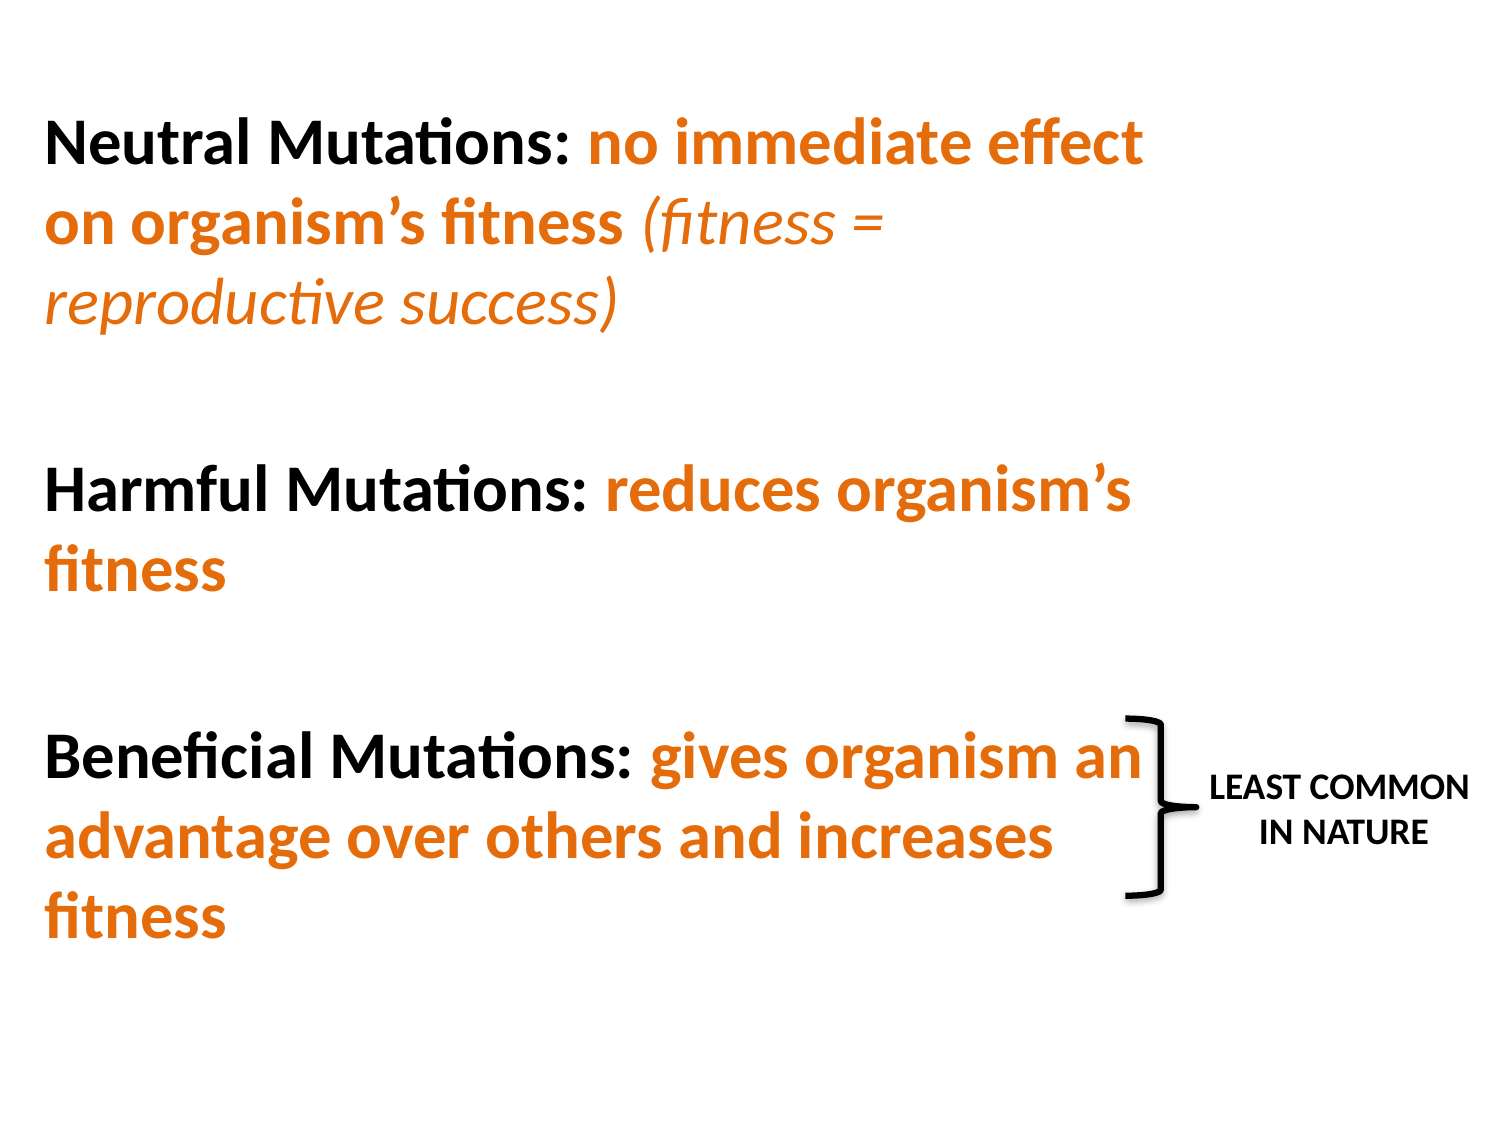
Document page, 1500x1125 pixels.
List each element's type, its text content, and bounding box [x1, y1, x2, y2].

text_box LEAST COMMON IN NATURE [1194, 754, 1494, 859]
text_box [1125, 715, 1200, 899]
list Neutral Mutations: no immediate effect on organism’s fitness (fitness = reproductive success) Harmful Mutations: reduces organism’s fitness Beneficial Mutations: gives organism an advantage over others and increases fitness [29, 90, 1164, 1024]
